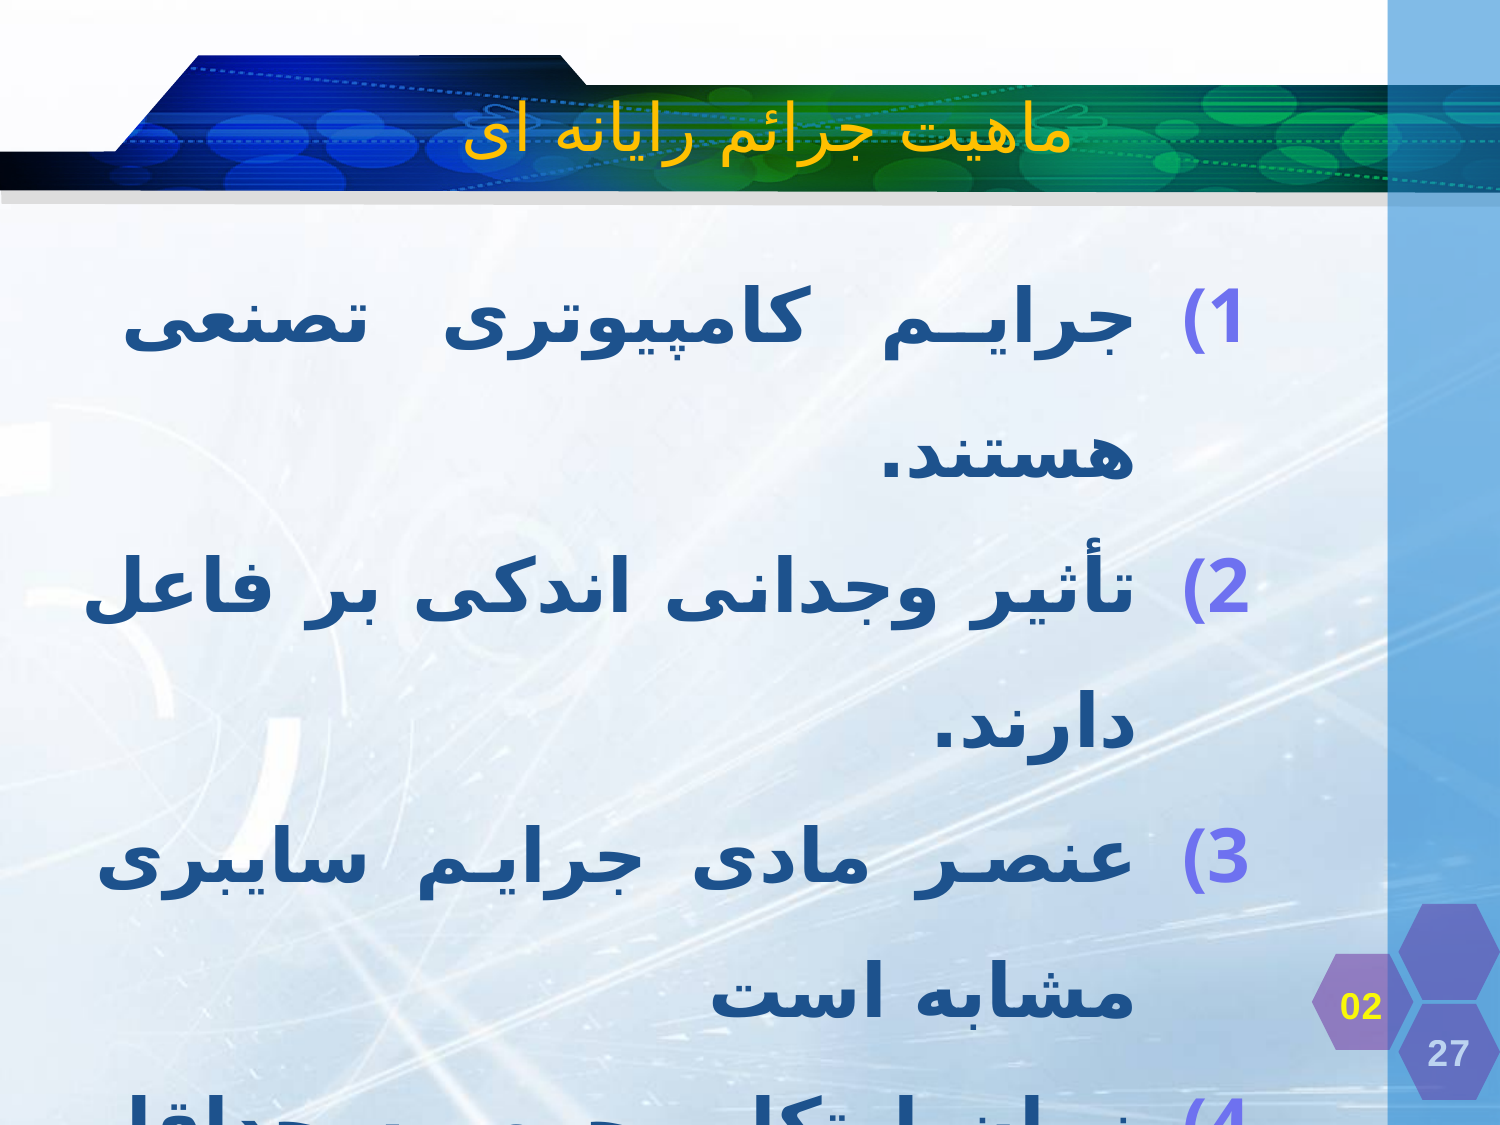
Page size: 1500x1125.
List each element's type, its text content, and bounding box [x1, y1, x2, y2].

title ماهیت جرائم رایانه ای [125, 137, 1413, 193]
text_box 27 [1412, 1021, 1488, 1082]
list جرایم کامپیوتری تصنعی هستند. تأثیر وجدانی اندکی بر فاعل دارند. عنصر مادی جرایم سایبری مشابه است زمان ارتکاب جرم به حداقل رسیده است. مکان جرم بین المللی شده است. بزه دیده به جای انسان، ماشین است. [62, 214, 1275, 1058]
picture [1223, 1113, 1231, 1125]
picture [0, 0, 1500, 1125]
text_box 02 [1324, 974, 1400, 1035]
